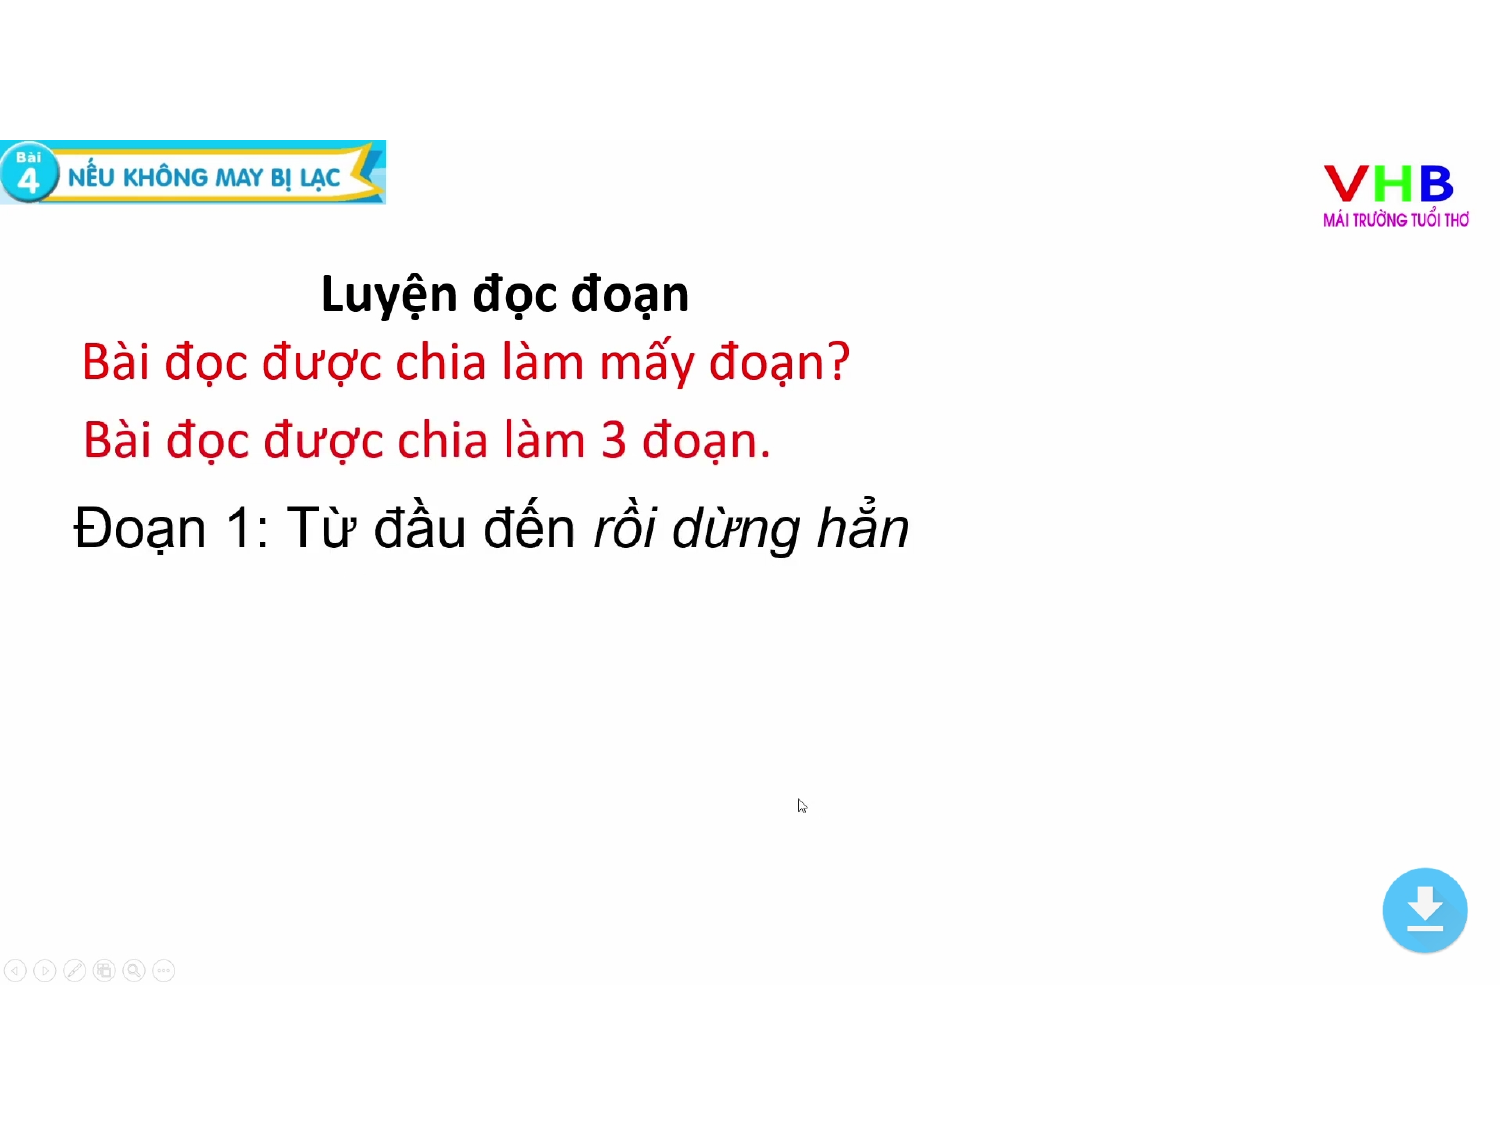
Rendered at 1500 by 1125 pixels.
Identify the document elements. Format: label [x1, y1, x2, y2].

picture [0, 140, 1500, 985]
